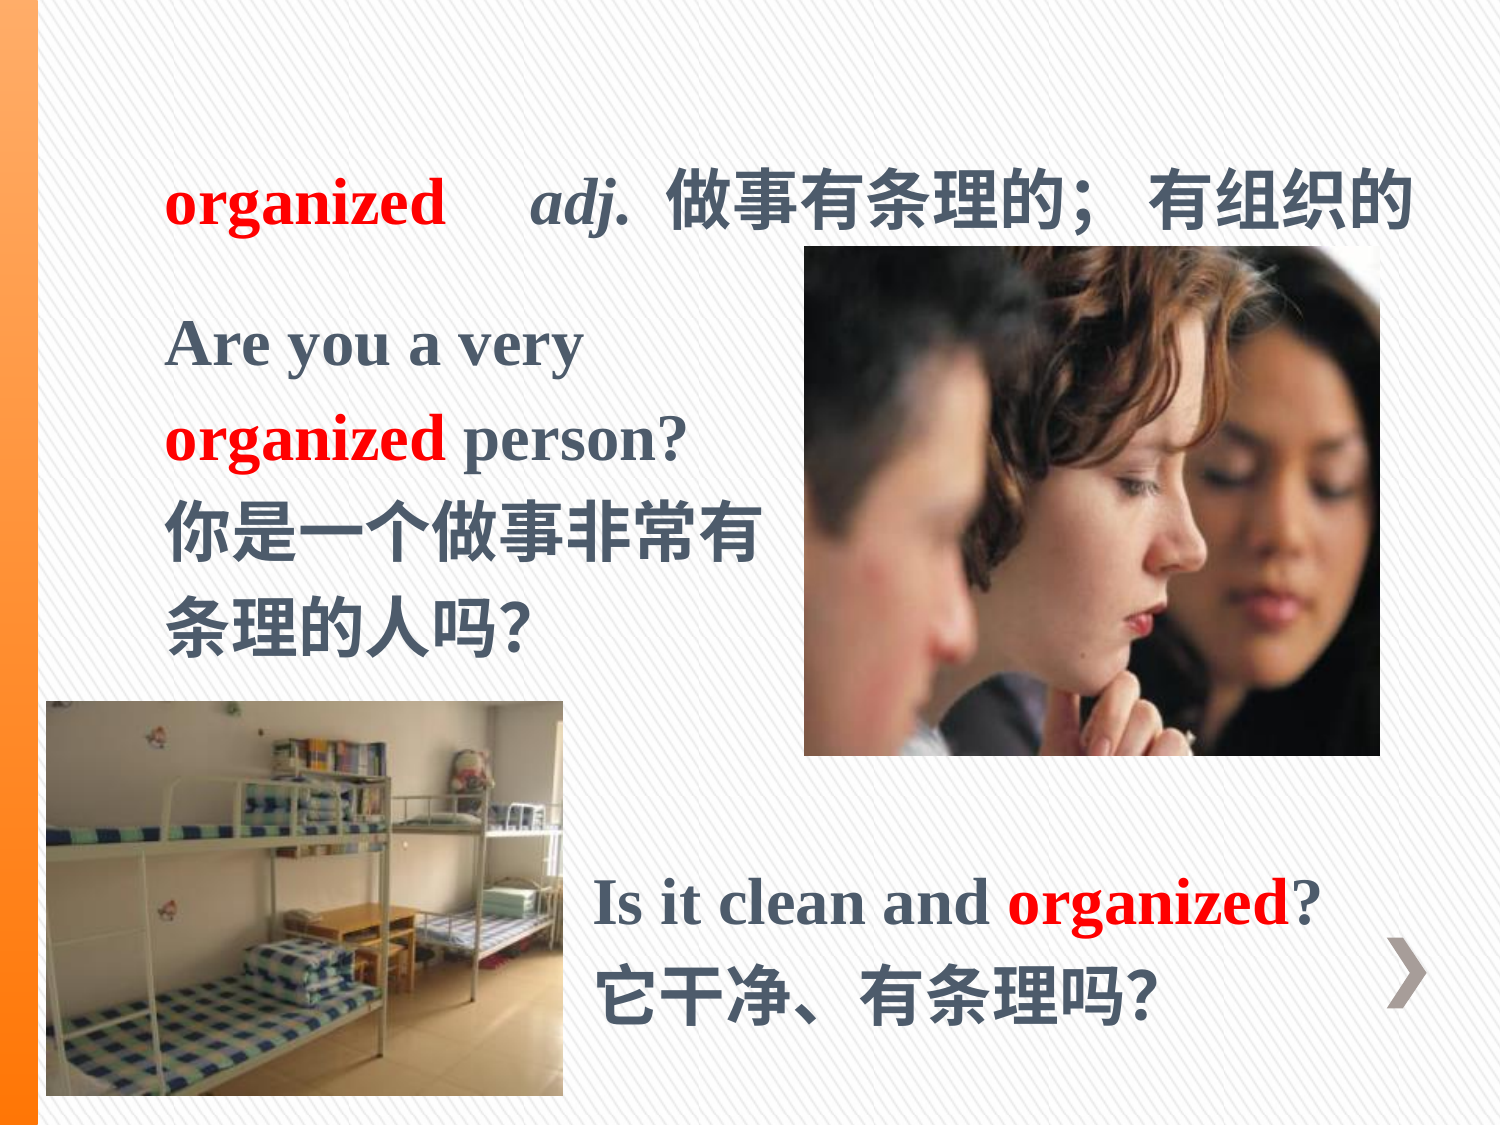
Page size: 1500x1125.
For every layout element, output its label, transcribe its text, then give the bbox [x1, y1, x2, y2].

text_box organized adj. 做事有条理的； 有组织的 [150, 134, 1500, 246]
picture [46, 701, 563, 1096]
picture [804, 246, 1380, 756]
text_box Is it clean and organized? 它干净、有条理吗？ [577, 834, 1478, 1041]
text_box Are you a very organized person? 你是一个做事非常有条理的人吗？ [150, 274, 788, 674]
